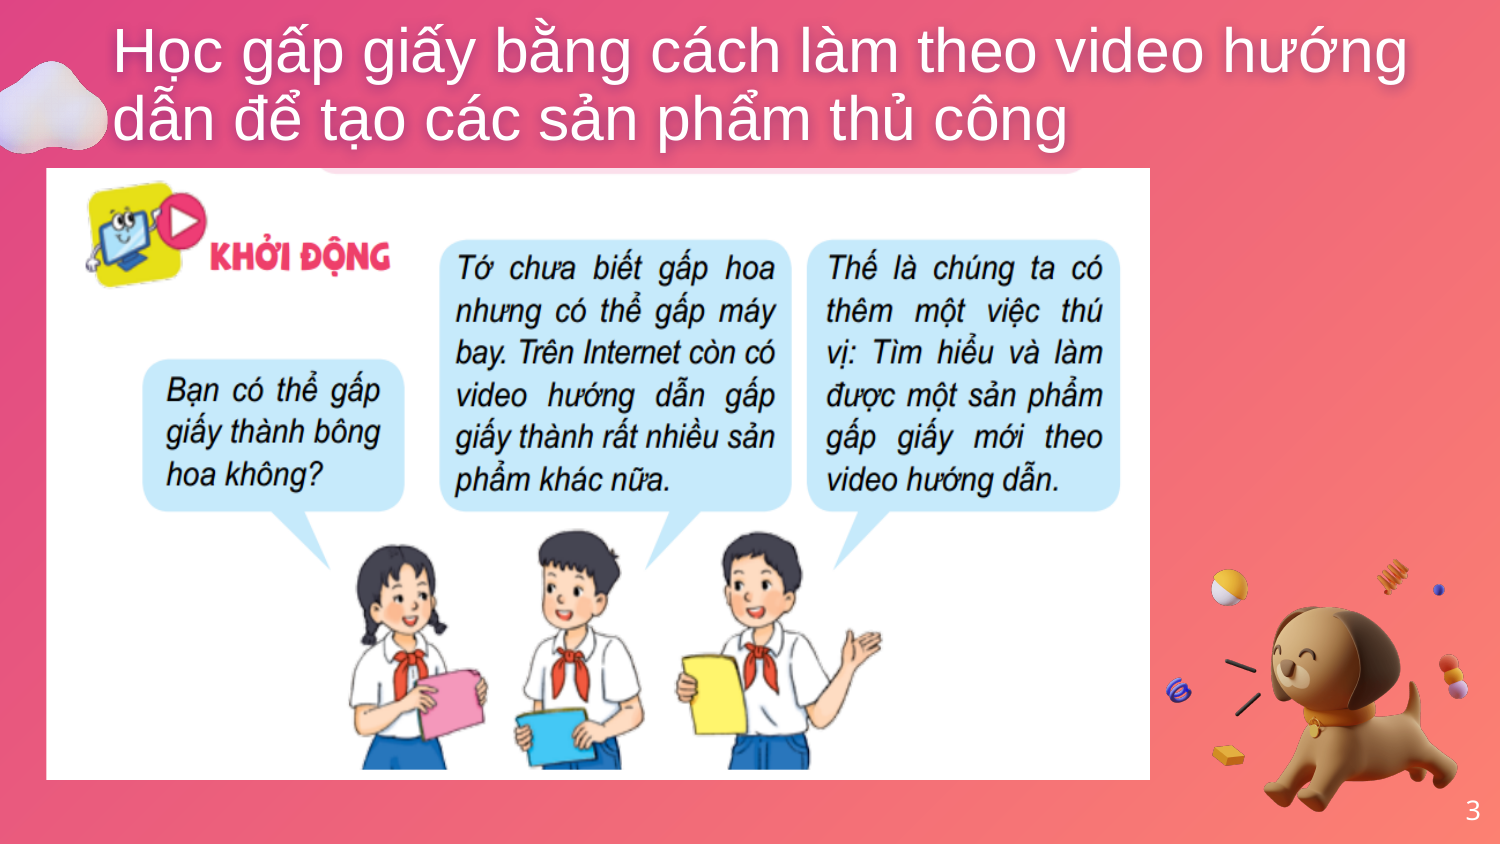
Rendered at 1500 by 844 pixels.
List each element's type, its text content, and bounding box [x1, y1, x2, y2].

picture [46, 168, 1151, 780]
picture [1166, 559, 1468, 812]
slide_number 3 [1391, 779, 1482, 844]
title Học gấp giấy bằng cách làm theo video hướng dẫn để tạo các sản phẩm thủ công [112, 61, 1500, 154]
picture [0, 61, 108, 154]
